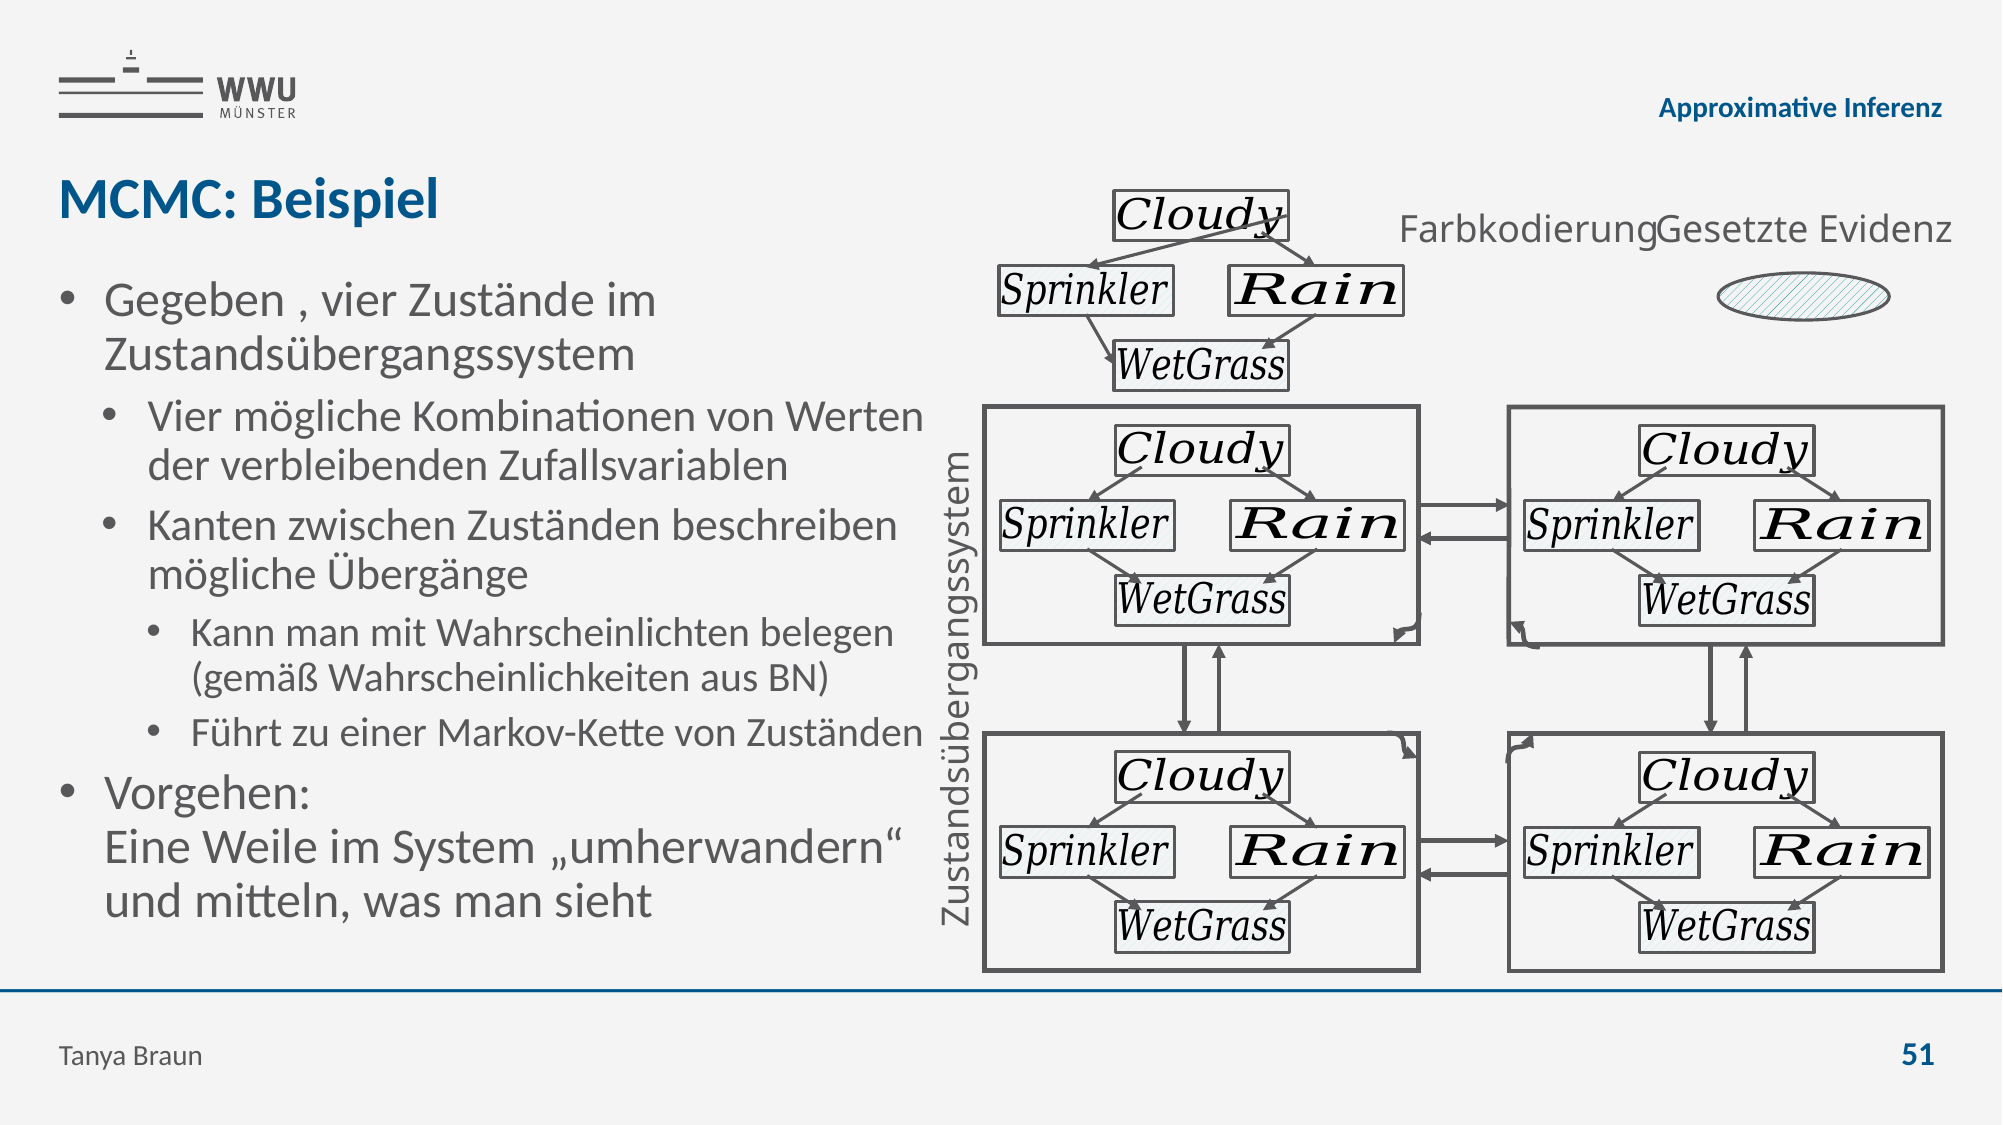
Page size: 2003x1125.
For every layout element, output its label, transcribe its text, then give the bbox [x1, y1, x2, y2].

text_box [1515, 616, 1534, 653]
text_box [984, 406, 1419, 644]
footer Tanya Braun [59, 1012, 1442, 1072]
slide_number 51 [1824, 1012, 1943, 1072]
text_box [1508, 733, 1943, 972]
text_box [1718, 272, 1890, 321]
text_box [1393, 727, 1412, 764]
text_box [1000, 192, 1402, 390]
title MCMC: Beispiel [59, 148, 1943, 243]
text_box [1508, 407, 1943, 645]
text_box Gesetzte Evidenz [1640, 197, 1968, 258]
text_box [1397, 610, 1416, 646]
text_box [1511, 730, 1530, 766]
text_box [984, 733, 1419, 971]
slide_number Approximative Inferenz [590, 63, 1943, 123]
text_box Zustandsübergangssystem [923, 435, 984, 943]
